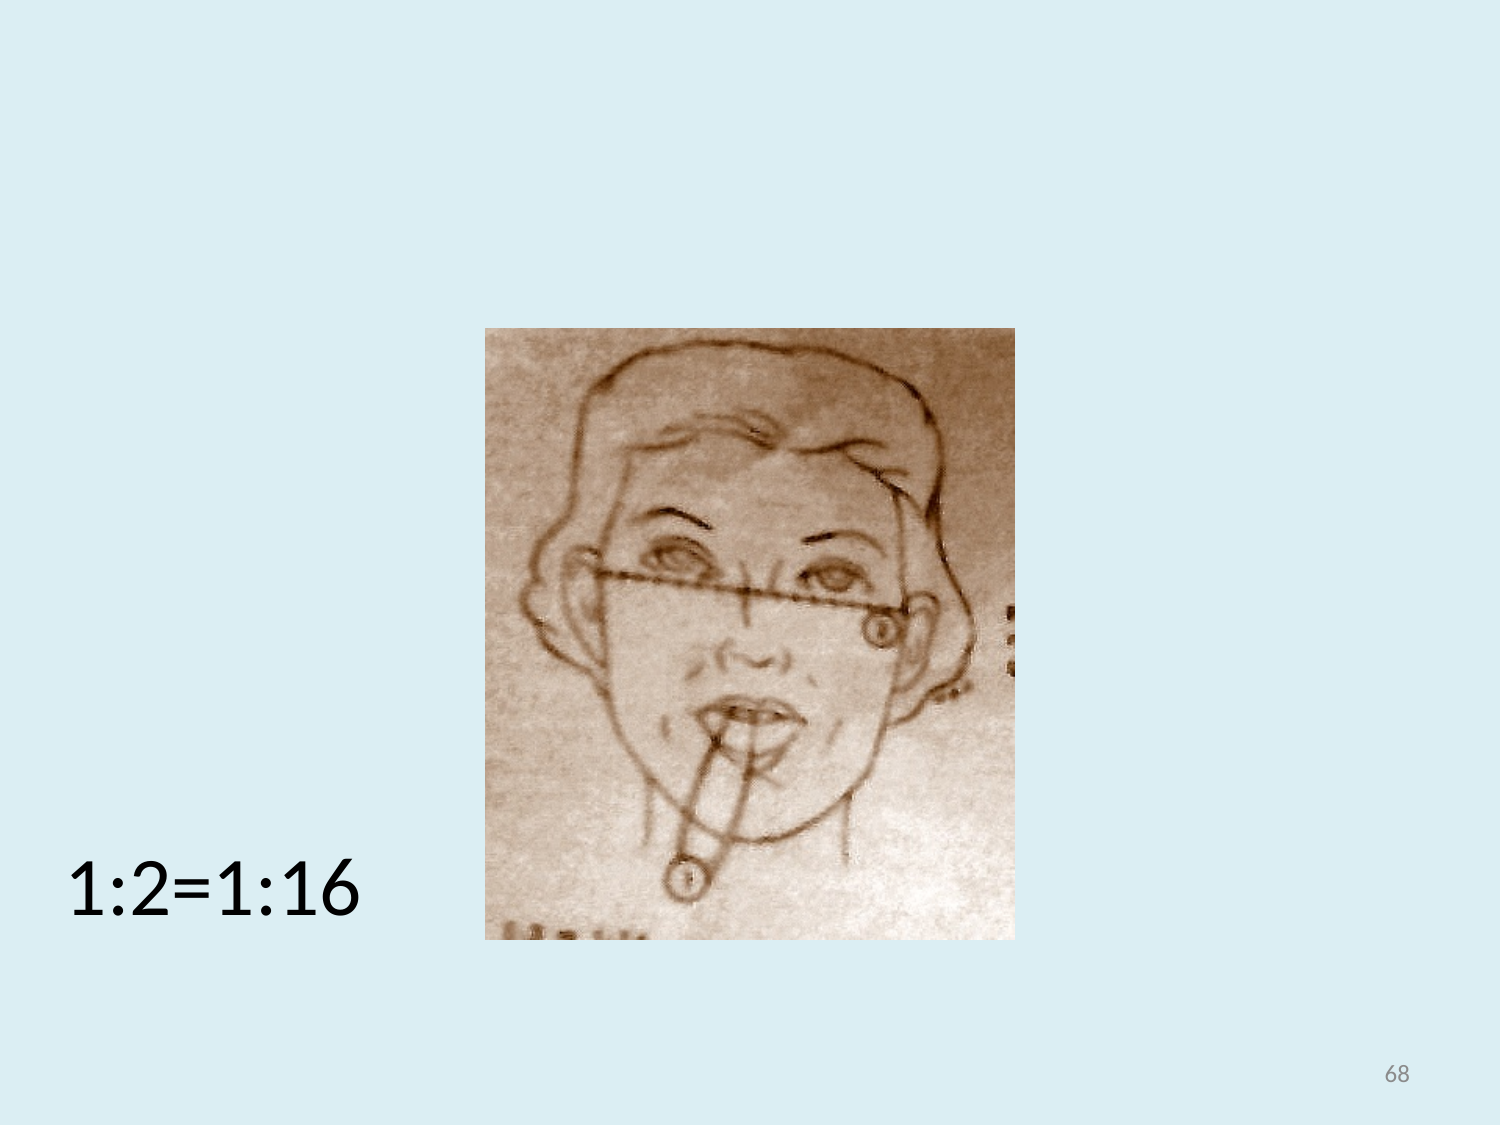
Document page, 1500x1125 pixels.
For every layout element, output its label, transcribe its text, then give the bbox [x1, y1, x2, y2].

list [484, 327, 1016, 940]
text_box 1:2=1:16 [49, 825, 413, 940]
slide_number 68 [1074, 1042, 1425, 1103]
